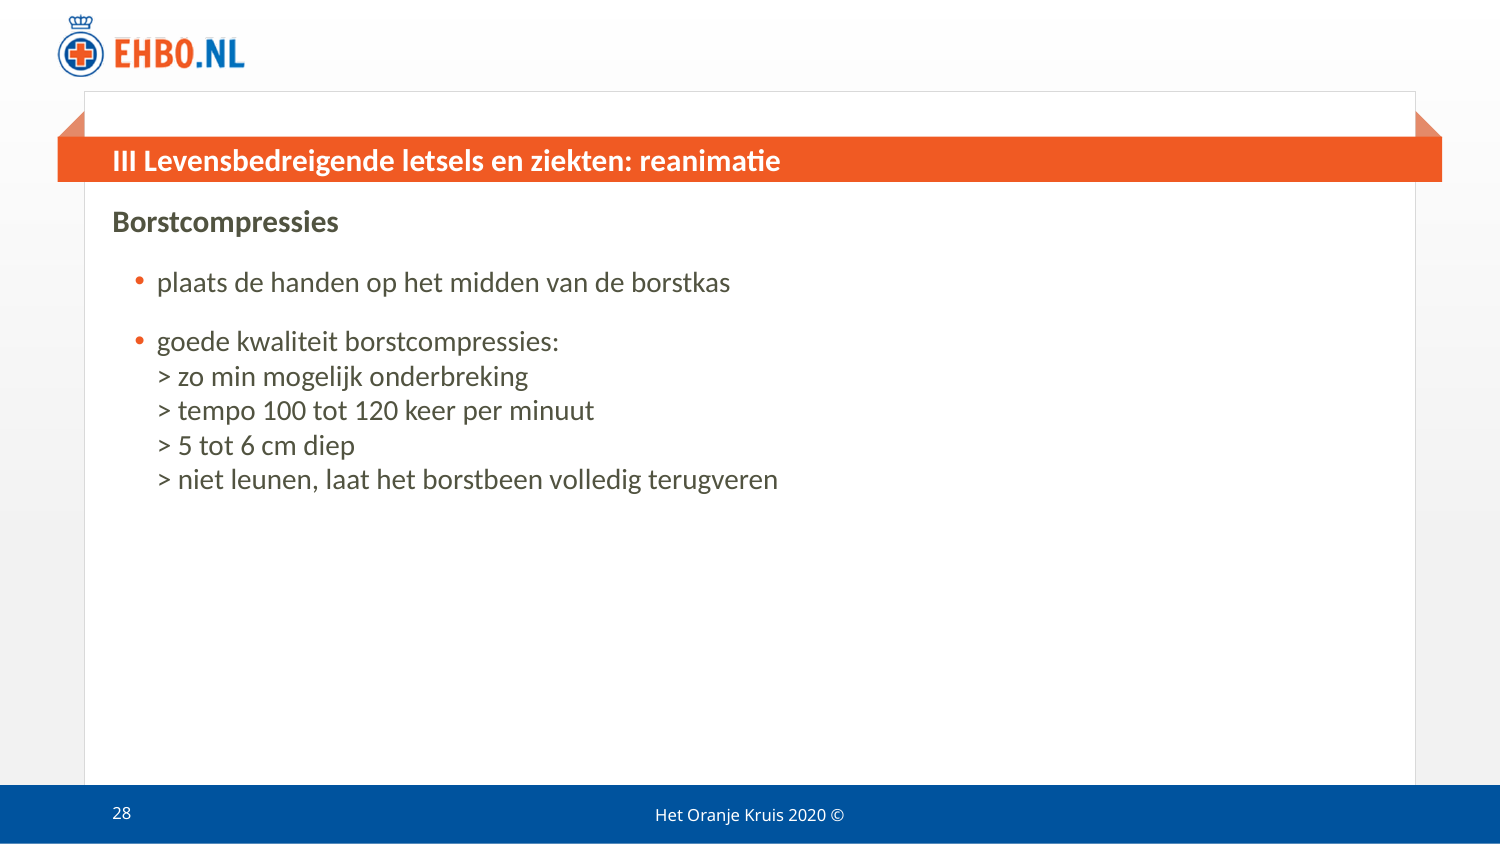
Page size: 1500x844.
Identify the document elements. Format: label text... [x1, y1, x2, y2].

footer Het Oranje Kruis 2020 © [512, 793, 988, 836]
slide_number 28 [112, 793, 349, 836]
list Borstcompressies plaats de handen op het midden van de borstkas goede kwaliteit borstcompressies: > zo min mogelijk onderbreking > tempo 100 tot 120 keer per minuut > 5 tot 6 cm diep > niet leunen, laat het borstbeen volledig terugveren [112, 182, 1400, 768]
text_box [67, 36, 243, 58]
title III Levensbedreigende letsels en ziekten: reanimatie [112, 136, 1223, 182]
